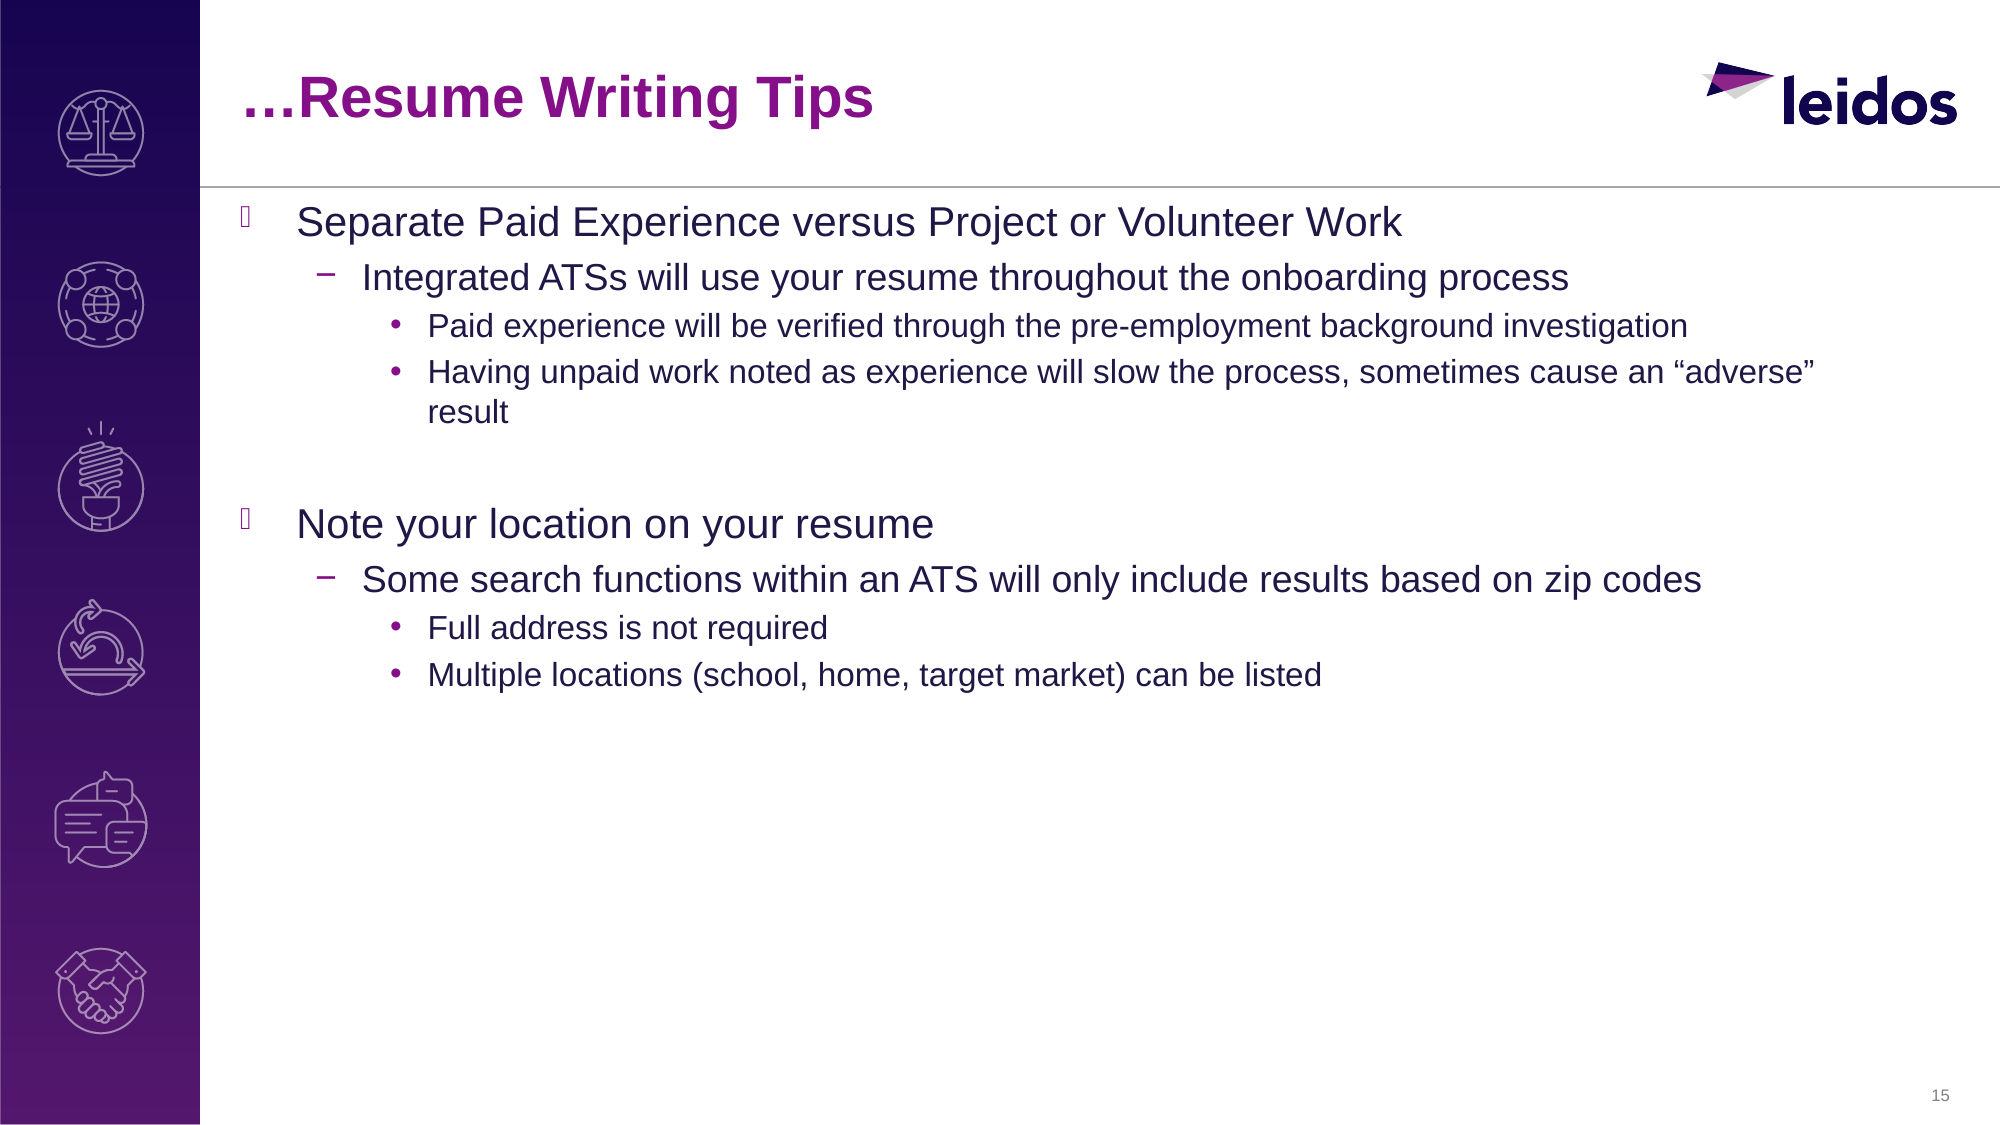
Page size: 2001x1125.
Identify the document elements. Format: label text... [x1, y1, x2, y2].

list Separate Paid Experience versus Project or Volunteer Work Integrated ATSs will use your resume throughout the onboarding process Paid experience will be verified through the pre-employment background investigation Having unpaid work noted as experience will slow the process, sometimes cause an “adverse” result Note your location on your resume Some search functions within an ATS will only include results based on zip codes Full address is not required Multiple locations (school, home, target market) can be listed [240, 187, 1900, 1087]
slide_number 15 [1483, 1065, 1950, 1125]
title …Resume Writing Tips [240, 0, 1659, 188]
picture [0, 0, 200, 1125]
picture [1701, 62, 1957, 125]
